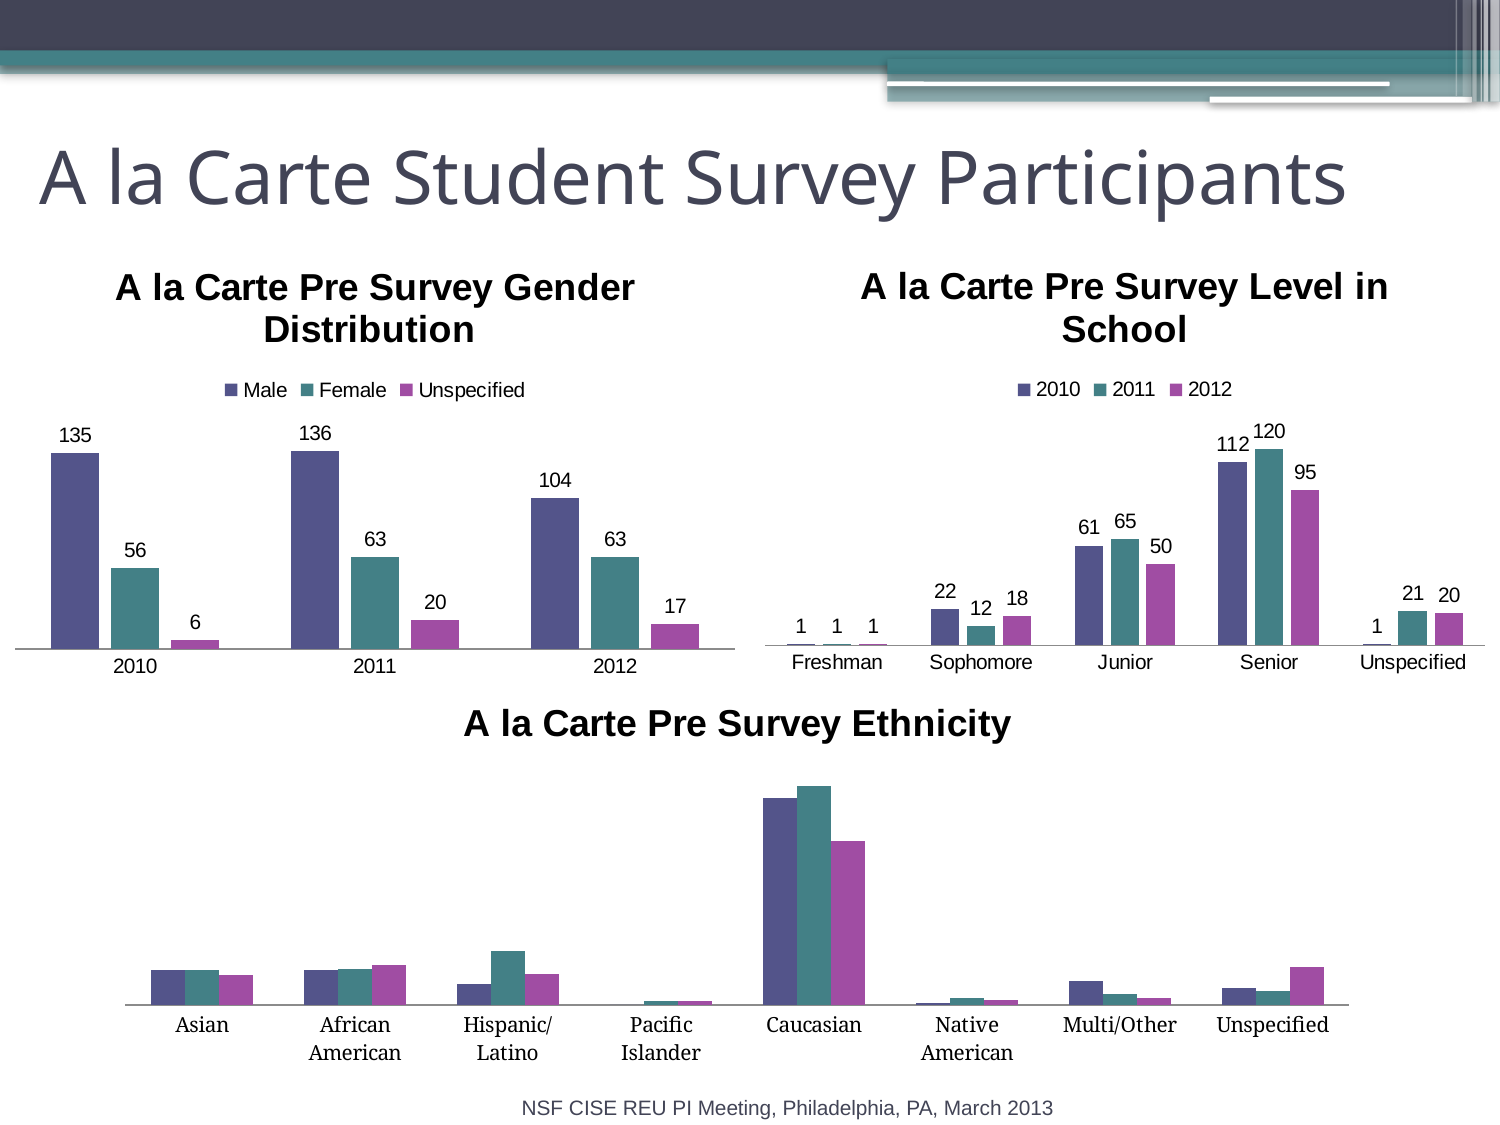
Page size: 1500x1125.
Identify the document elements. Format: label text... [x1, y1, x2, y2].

chart [0, 237, 1500, 1076]
title A la Carte Student Survey Participants [24, 87, 1375, 235]
footer NSF CISE REU PI Meeting, Philadelphia, PA, March 2013 [474, 1087, 1100, 1125]
